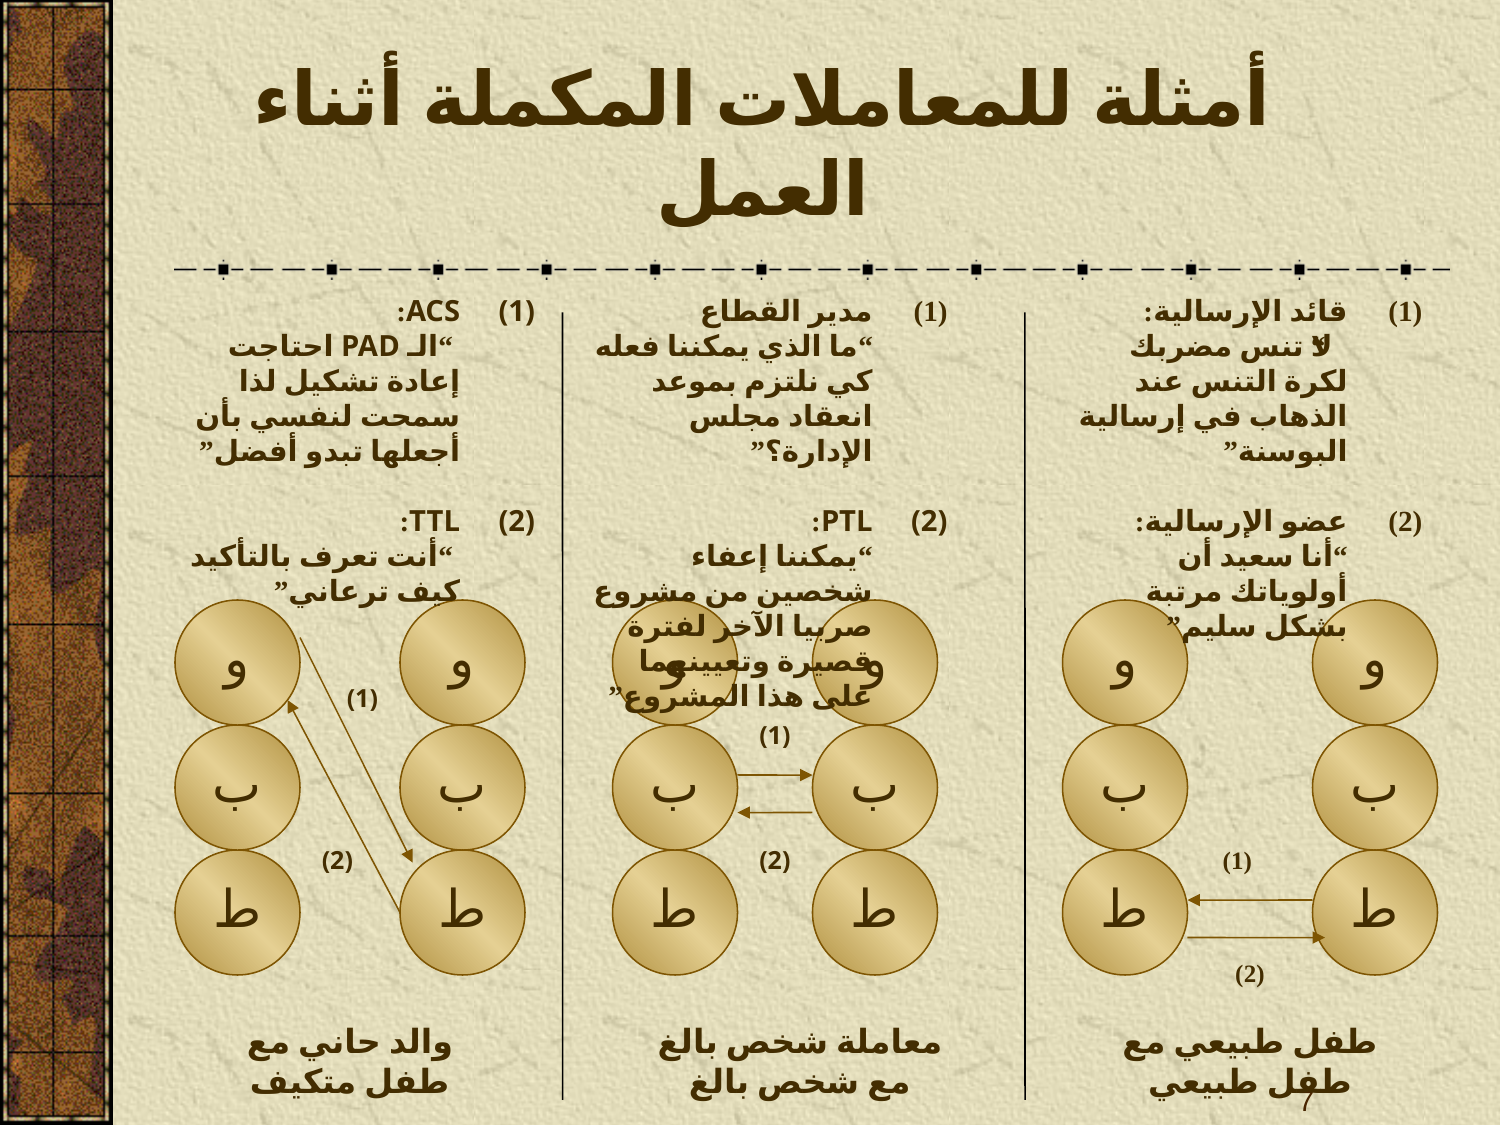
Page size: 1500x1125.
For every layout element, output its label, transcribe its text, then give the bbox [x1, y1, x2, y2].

text_box [1187, 931, 1325, 944]
text_box ط [1312, 849, 1438, 976]
text_box ب [1062, 725, 1188, 851]
text_box قائد الإرسالية: “لا تنس مضربك لكرة التنس عند الذهاب في إرسالية البوسنة” عضو الإرسالية: “أنا سعيد أن أولوياتك مرتبة بشكل سليم” [1049, 285, 1438, 650]
title أمثلة للمعاملات المكملة أثناء العمل [124, 102, 1401, 238]
text_box والد حاني مع طفل متكيف [187, 1012, 513, 1088]
text_box طفل طبيعي مع طفل طبيعي [1087, 1012, 1413, 1088]
text_box ط [409, 946, 516, 976]
text_box ب [899, 729, 938, 846]
text_box ط [622, 946, 728, 976]
text_box (2) [1212, 950, 1288, 996]
text_box [83, 497, 899, 946]
text_box و [1062, 650, 1188, 725]
text_box ط [1062, 850, 1188, 976]
text_box [1187, 893, 1313, 907]
text_box ب [1312, 725, 1438, 850]
text_box معاملة شخص بالغ مع شخص بالغ [637, 1012, 963, 1088]
text_box مدير القطاع “ما الذي يمكننا فعله كي نلتزم بموعد انعقاد مجلس الإدارة؟” PTL: “يمكننا إعفاء شخصين من مشروع صربيا الآخر لفترة قصيرة وتعيينهما على هذا المشروع” [574, 285, 963, 720]
text_box ط [184, 946, 291, 976]
picture [0, 0, 1500, 1125]
text_box (1) [1199, 837, 1275, 883]
text_box ط [822, 854, 938, 976]
slide_number 7 [1149, 1049, 1463, 1125]
text_box و [1312, 650, 1438, 725]
text_box ACS: “الـ PAD احتاجت إعادة تشكيل لذا سمحت لنفسي بأن أجعلها تبدو أفضل” TTL: “أنت تعرف بالتأكيد كيف ترعاني” [162, 285, 550, 497]
